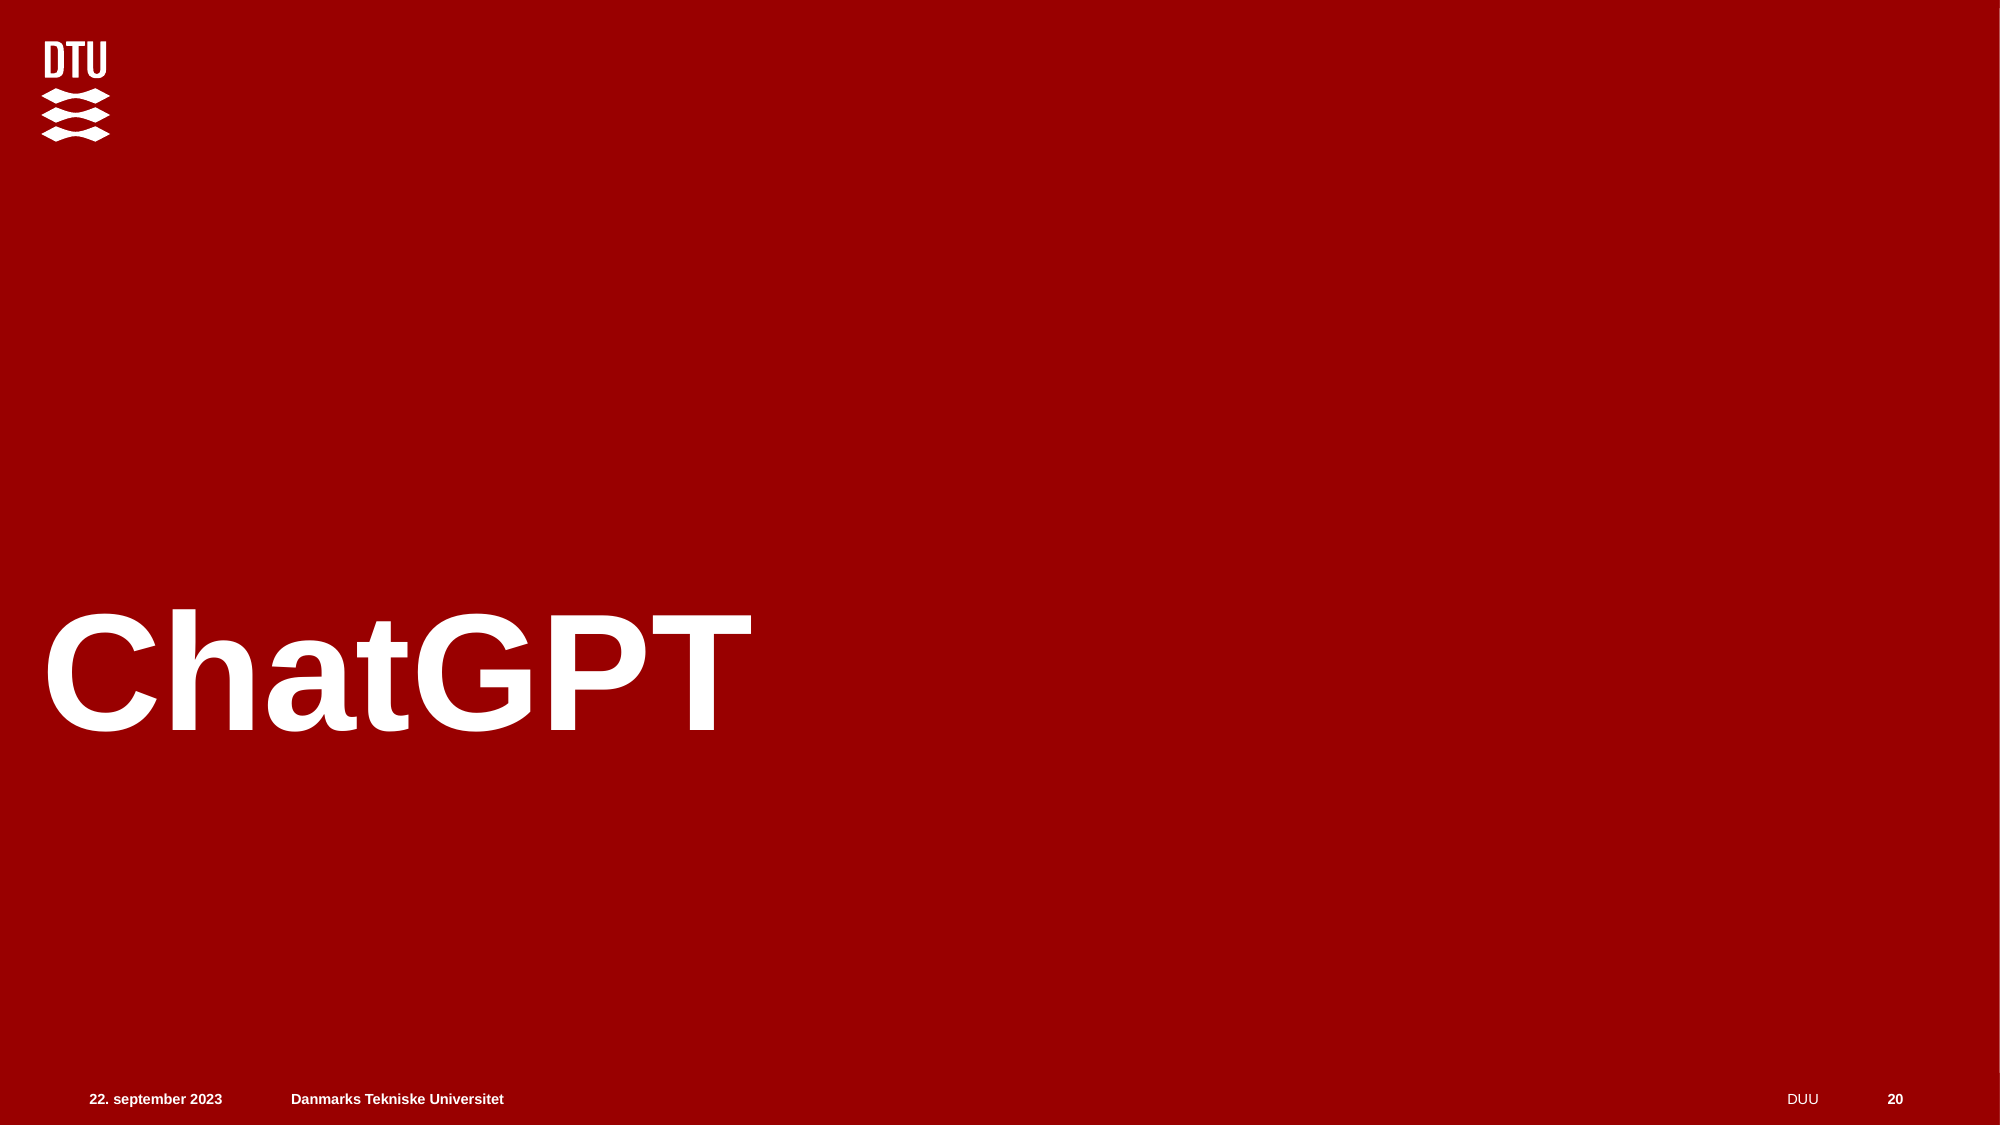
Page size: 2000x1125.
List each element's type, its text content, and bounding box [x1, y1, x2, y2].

title ChatGPT [40, 581, 1820, 1026]
slide_number 20 [1887, 1073, 1959, 1125]
